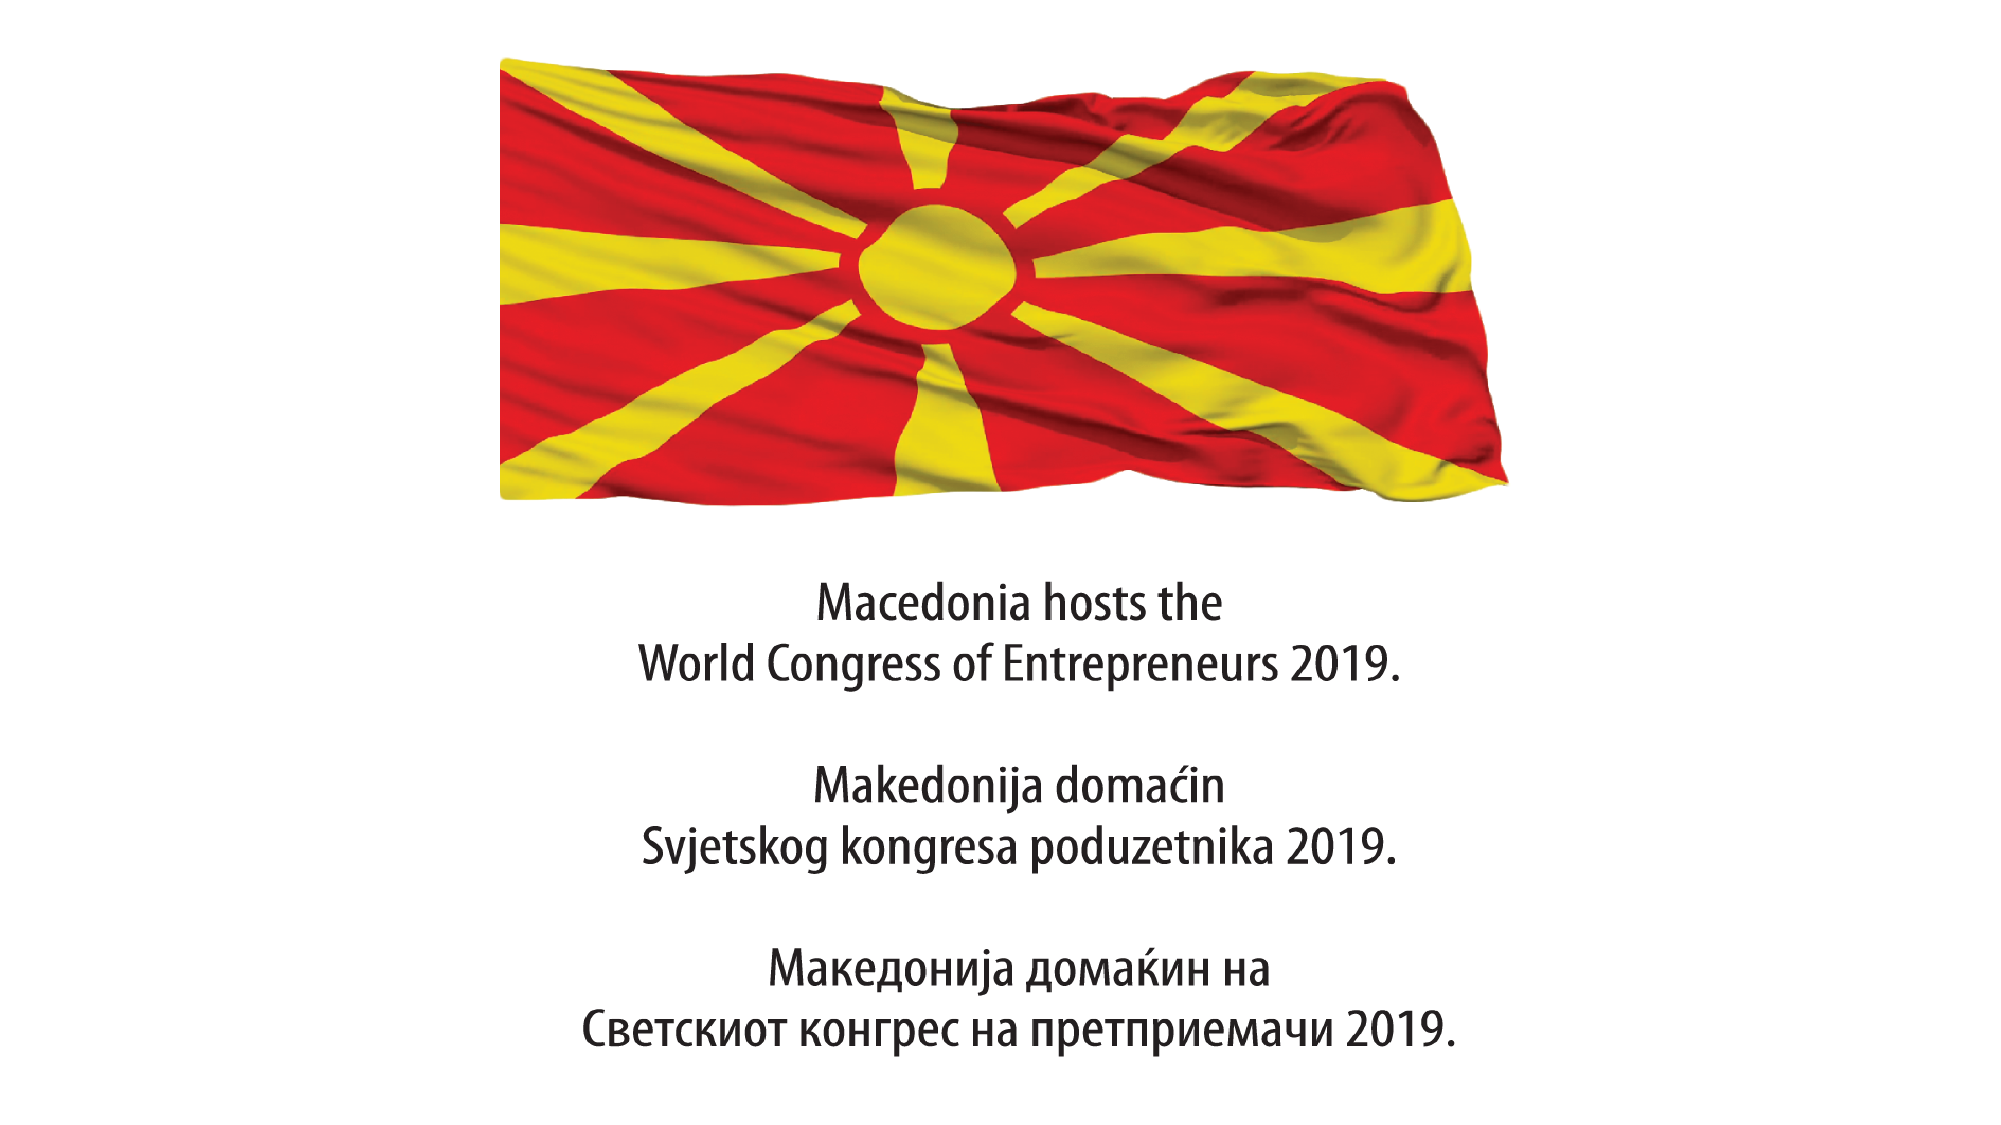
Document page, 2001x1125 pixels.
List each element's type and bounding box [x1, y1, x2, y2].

picture [497, 54, 1516, 1059]
